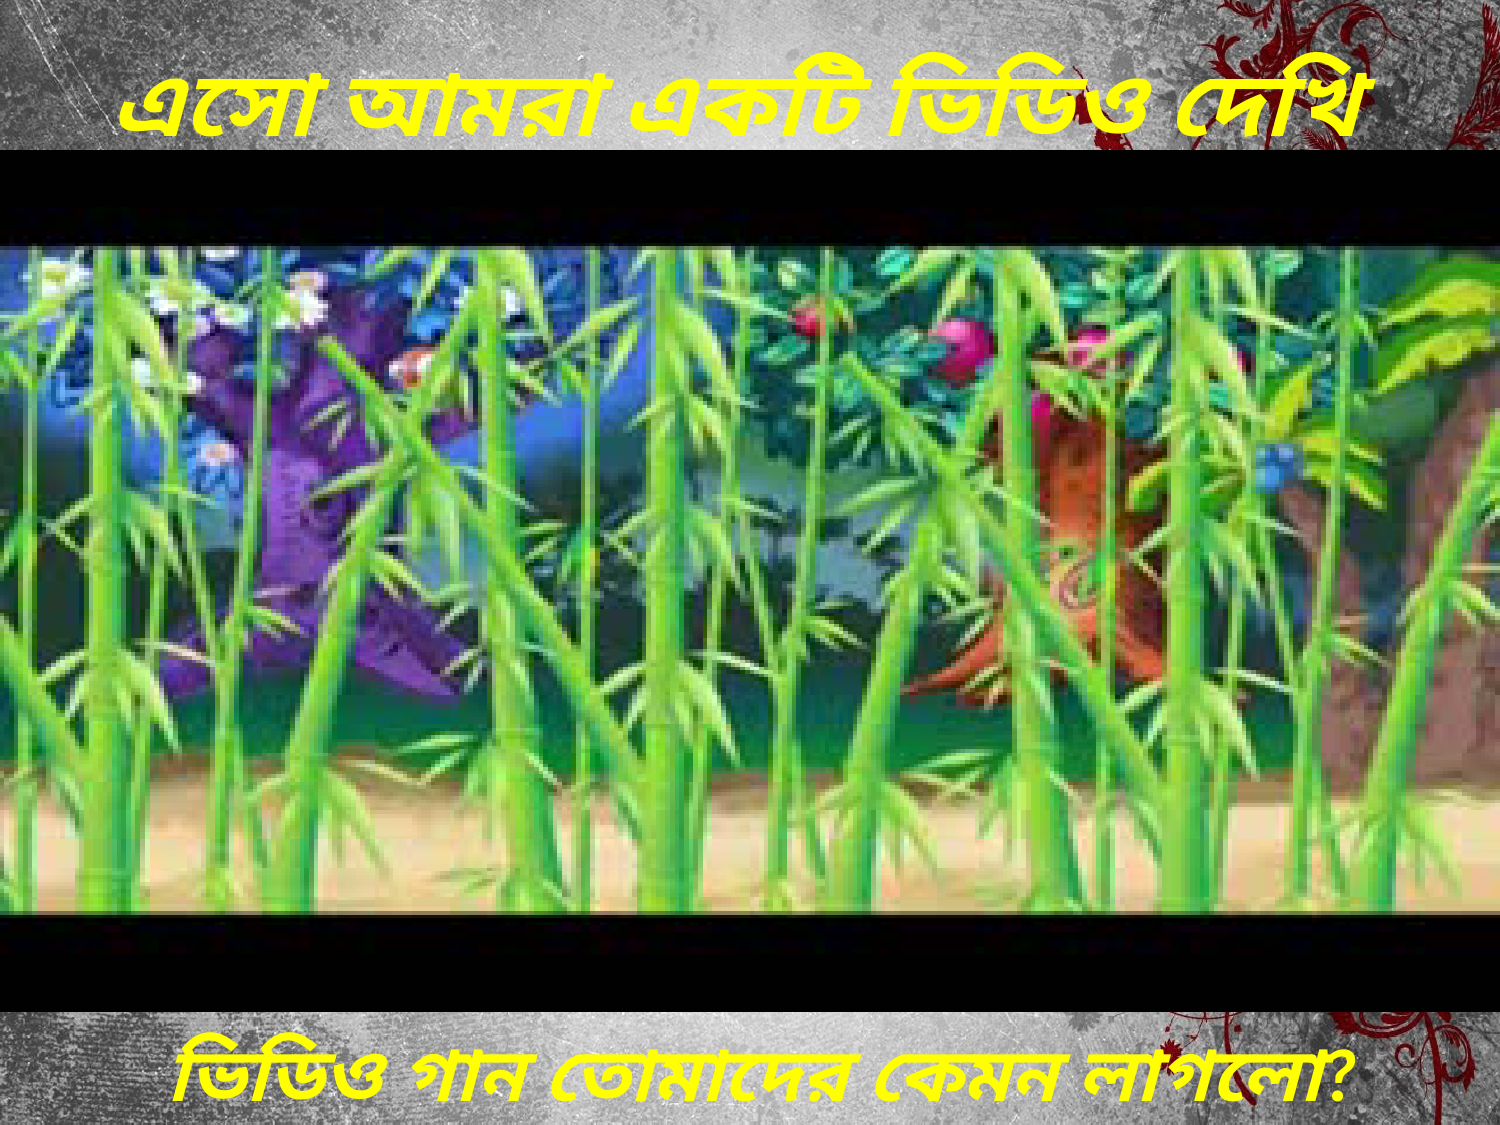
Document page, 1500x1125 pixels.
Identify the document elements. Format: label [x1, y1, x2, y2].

picture [0, 0, 1500, 149]
text_box [0, 149, 1500, 1013]
picture [0, 1013, 1500, 1125]
